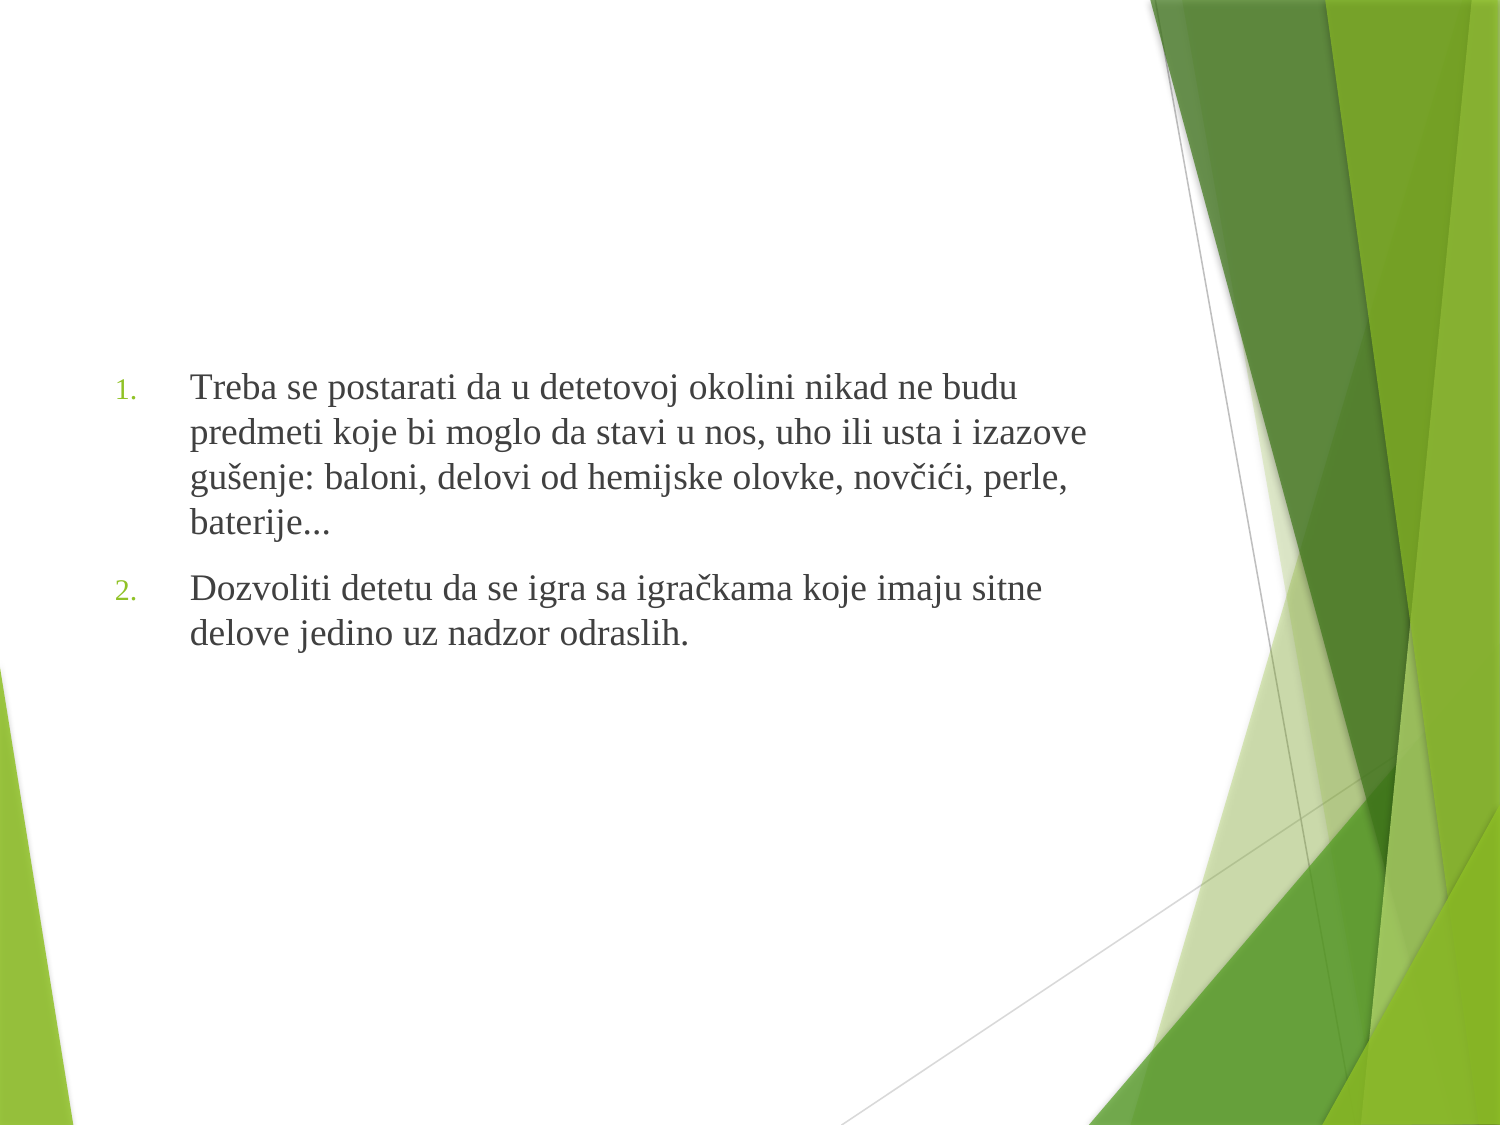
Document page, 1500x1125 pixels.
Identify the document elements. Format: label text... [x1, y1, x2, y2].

list Treba se postarati da u detetovoj okolini nikad ne budu predmeti koje bi moglo da stavi u nos, uho ili usta i izazove gušenje: baloni, delovi od hemijske olovke, novčići, perle, baterije... Dozvoliti detetu da se igra sa igračkama koje imaju sitne delove jedino uz nadzor odraslih. [99, 354, 1142, 992]
